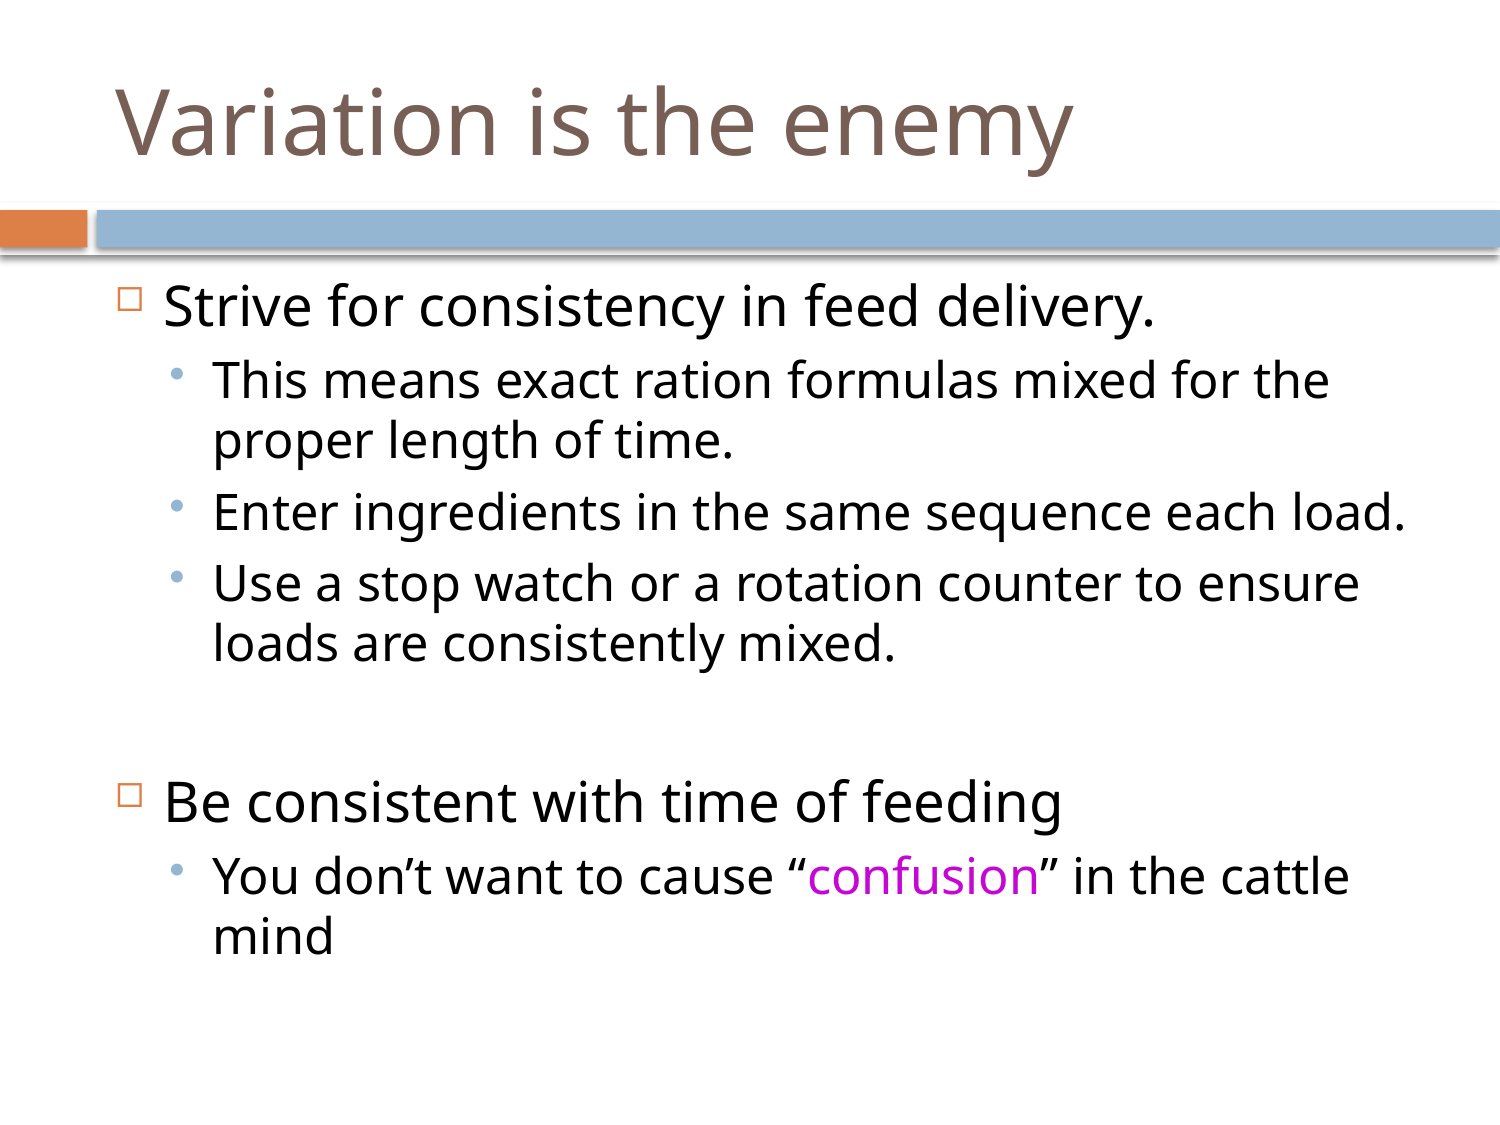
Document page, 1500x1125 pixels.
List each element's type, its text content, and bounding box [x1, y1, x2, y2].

title Variation is the enemy [100, 37, 1438, 200]
list Strive for consistency in feed delivery. This means exact ration formulas mixed for the proper length of time. Enter ingredients in the same sequence each load. Use a stop watch or a rotation counter to ensure loads are consistently mixed. Be consistent with time of feeding You don’t want to cause “confusion” in the cattle mind [100, 262, 1438, 1000]
